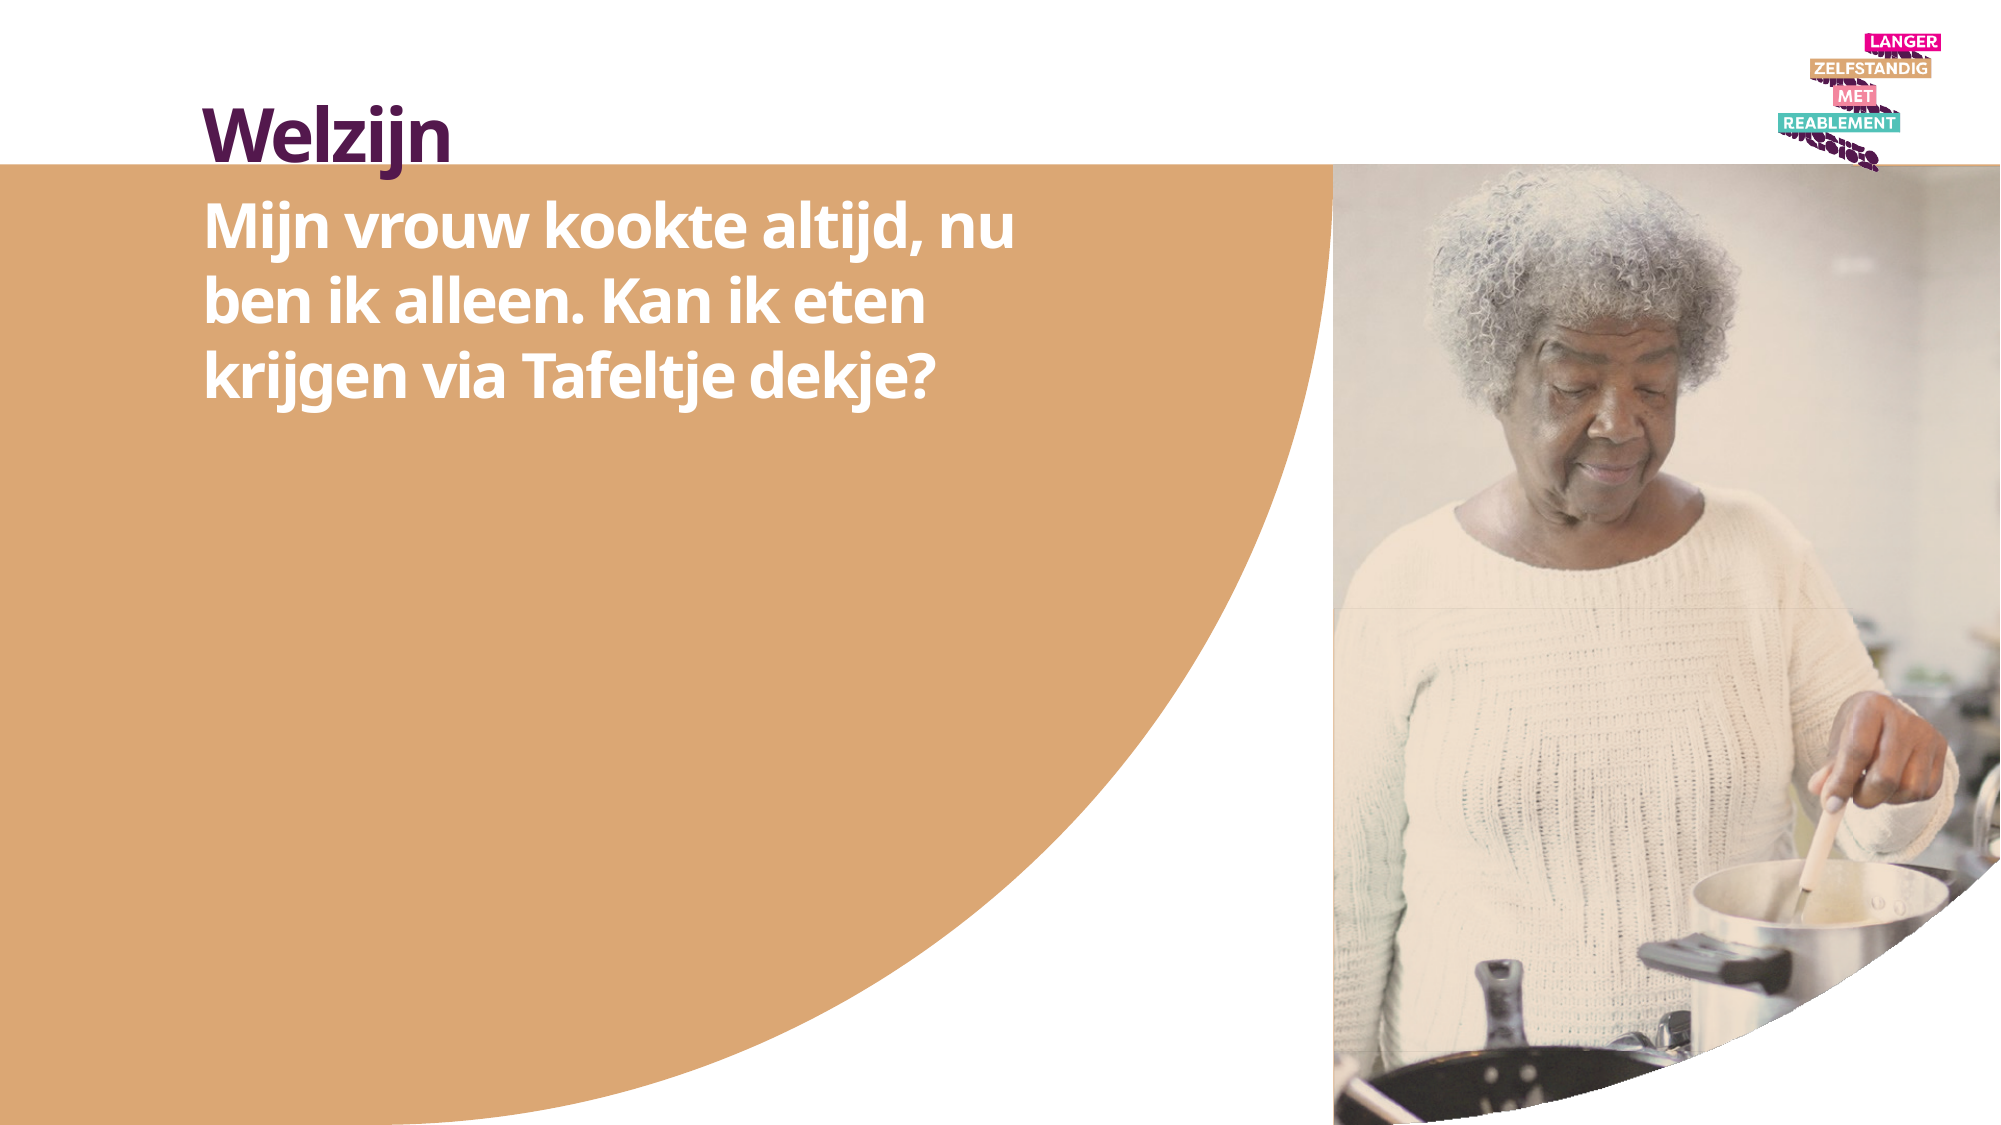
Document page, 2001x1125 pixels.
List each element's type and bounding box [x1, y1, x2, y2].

text_box [0, 0, 2000, 1125]
